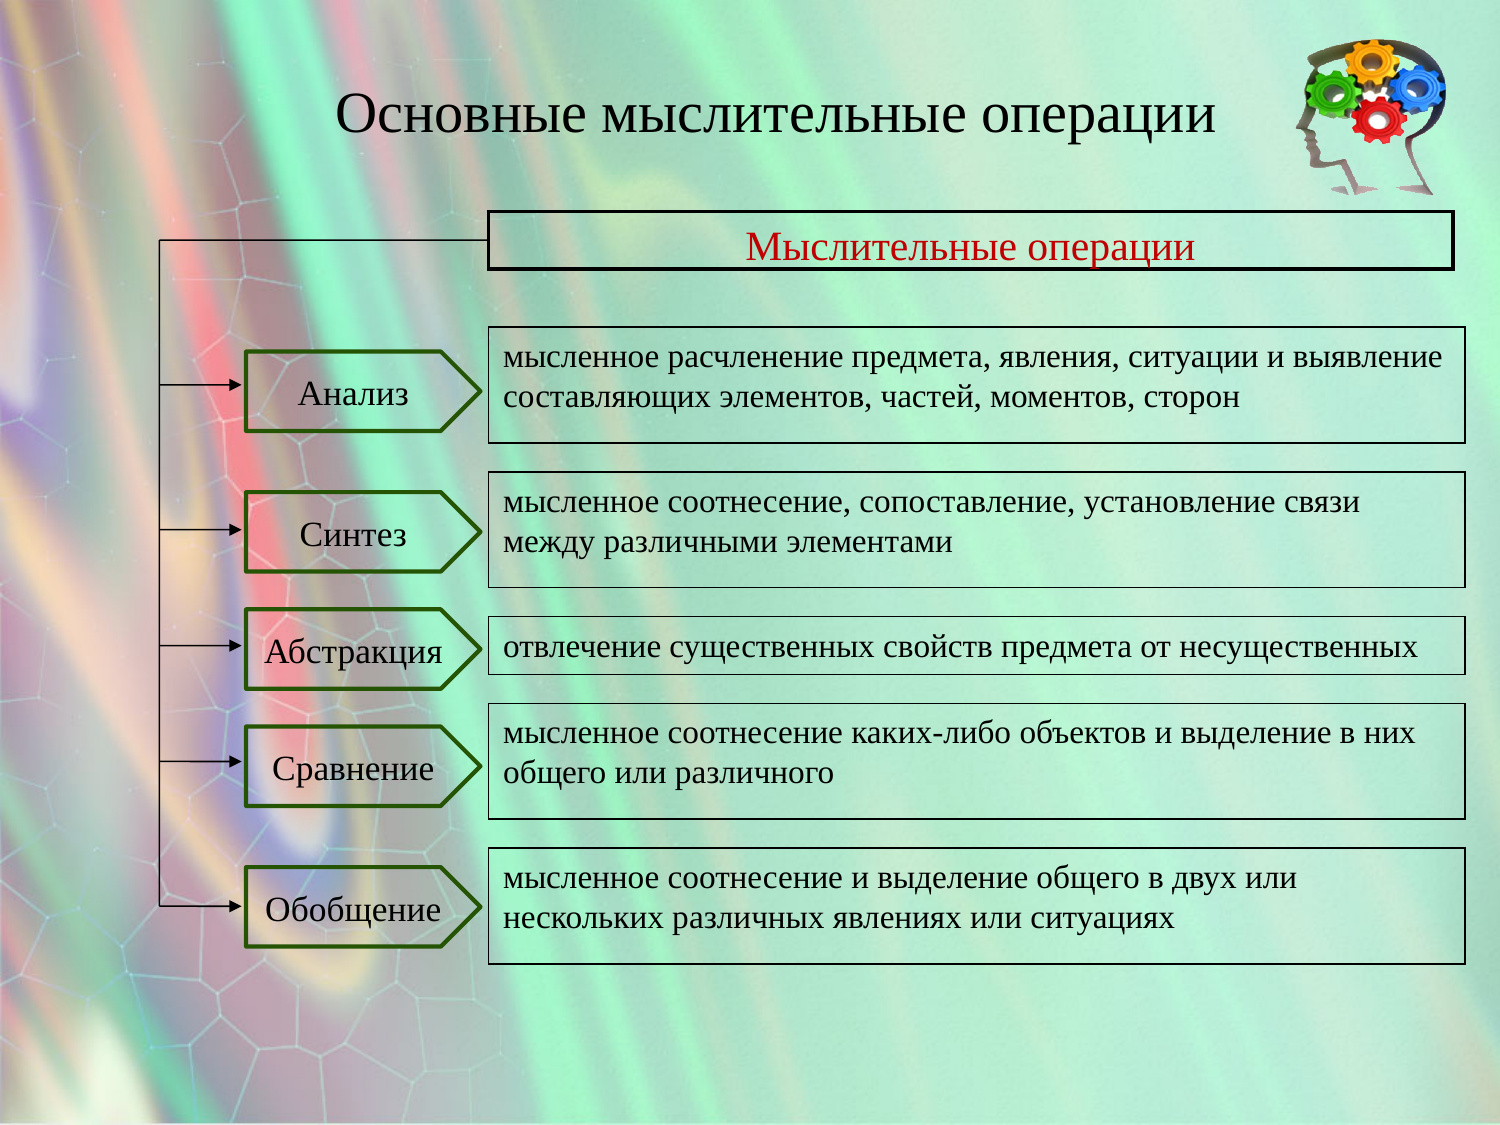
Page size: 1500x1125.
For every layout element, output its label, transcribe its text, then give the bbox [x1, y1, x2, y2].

text_box Абстракция [243, 607, 483, 691]
text_box Обобщение [243, 865, 483, 949]
text_box Основные мыслительные операции [159, 66, 1283, 154]
text_box [159, 900, 242, 913]
text_box [159, 755, 242, 768]
text_box Анализ [243, 349, 483, 434]
text_box мысленное соотнесение каких-либо объектов и выделение в них общего или различного [488, 703, 1465, 820]
text_box [159, 639, 242, 652]
text_box мысленное расчленение предмета, явления, ситуации и выявление составляющих элементов, частей, моментов, сторон [488, 327, 1465, 443]
text_box мысленное соотнесение и выделение общего в двух или нескольких различных явлениях или ситуациях [488, 848, 1465, 964]
text_box Синтез [243, 490, 483, 574]
text_box отвлечение существенных свойств предмета от несущественных [488, 616, 1465, 675]
text_box [159, 378, 242, 392]
text_box Мыслительные операции [488, 211, 1453, 269]
picture [0, 0, 1500, 1125]
text_box Сравнение [243, 724, 483, 809]
text_box [159, 523, 242, 536]
text_box мысленное соотнесение, сопоставление, установление связи между различными элементами [488, 471, 1465, 588]
